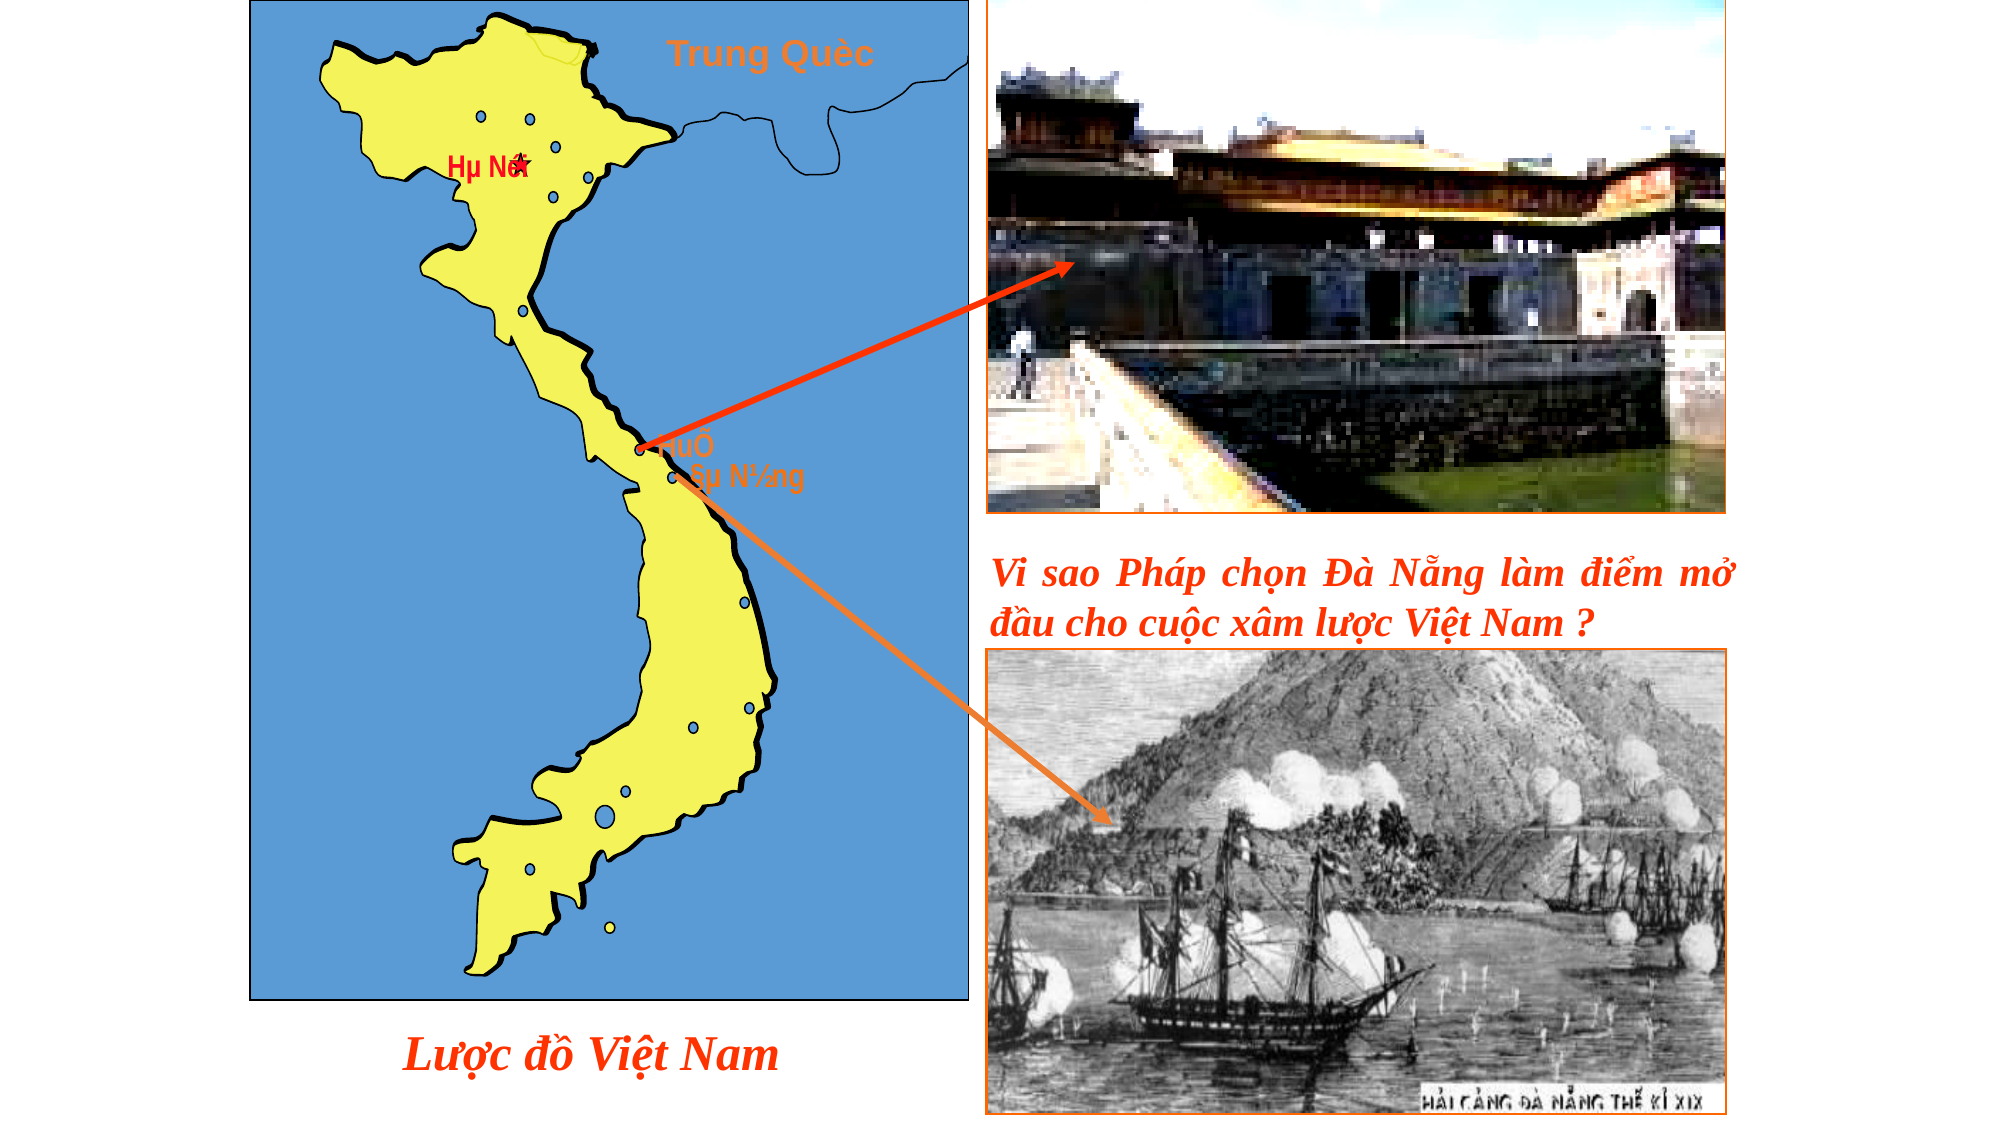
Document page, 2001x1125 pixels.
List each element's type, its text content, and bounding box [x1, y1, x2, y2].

picture [987, 649, 1726, 1113]
text_box Lược đồ Việt Nam [387, 1012, 825, 1088]
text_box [249, 0, 985, 1001]
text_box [637, 262, 1076, 451]
picture [987, 0, 1726, 513]
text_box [674, 474, 1113, 826]
text_box Vi sao Pháp chọn Đà Nẵng làm điểm mở đầu cho cuộc xâm lược Việt Nam ? [1116, 537, 1750, 653]
